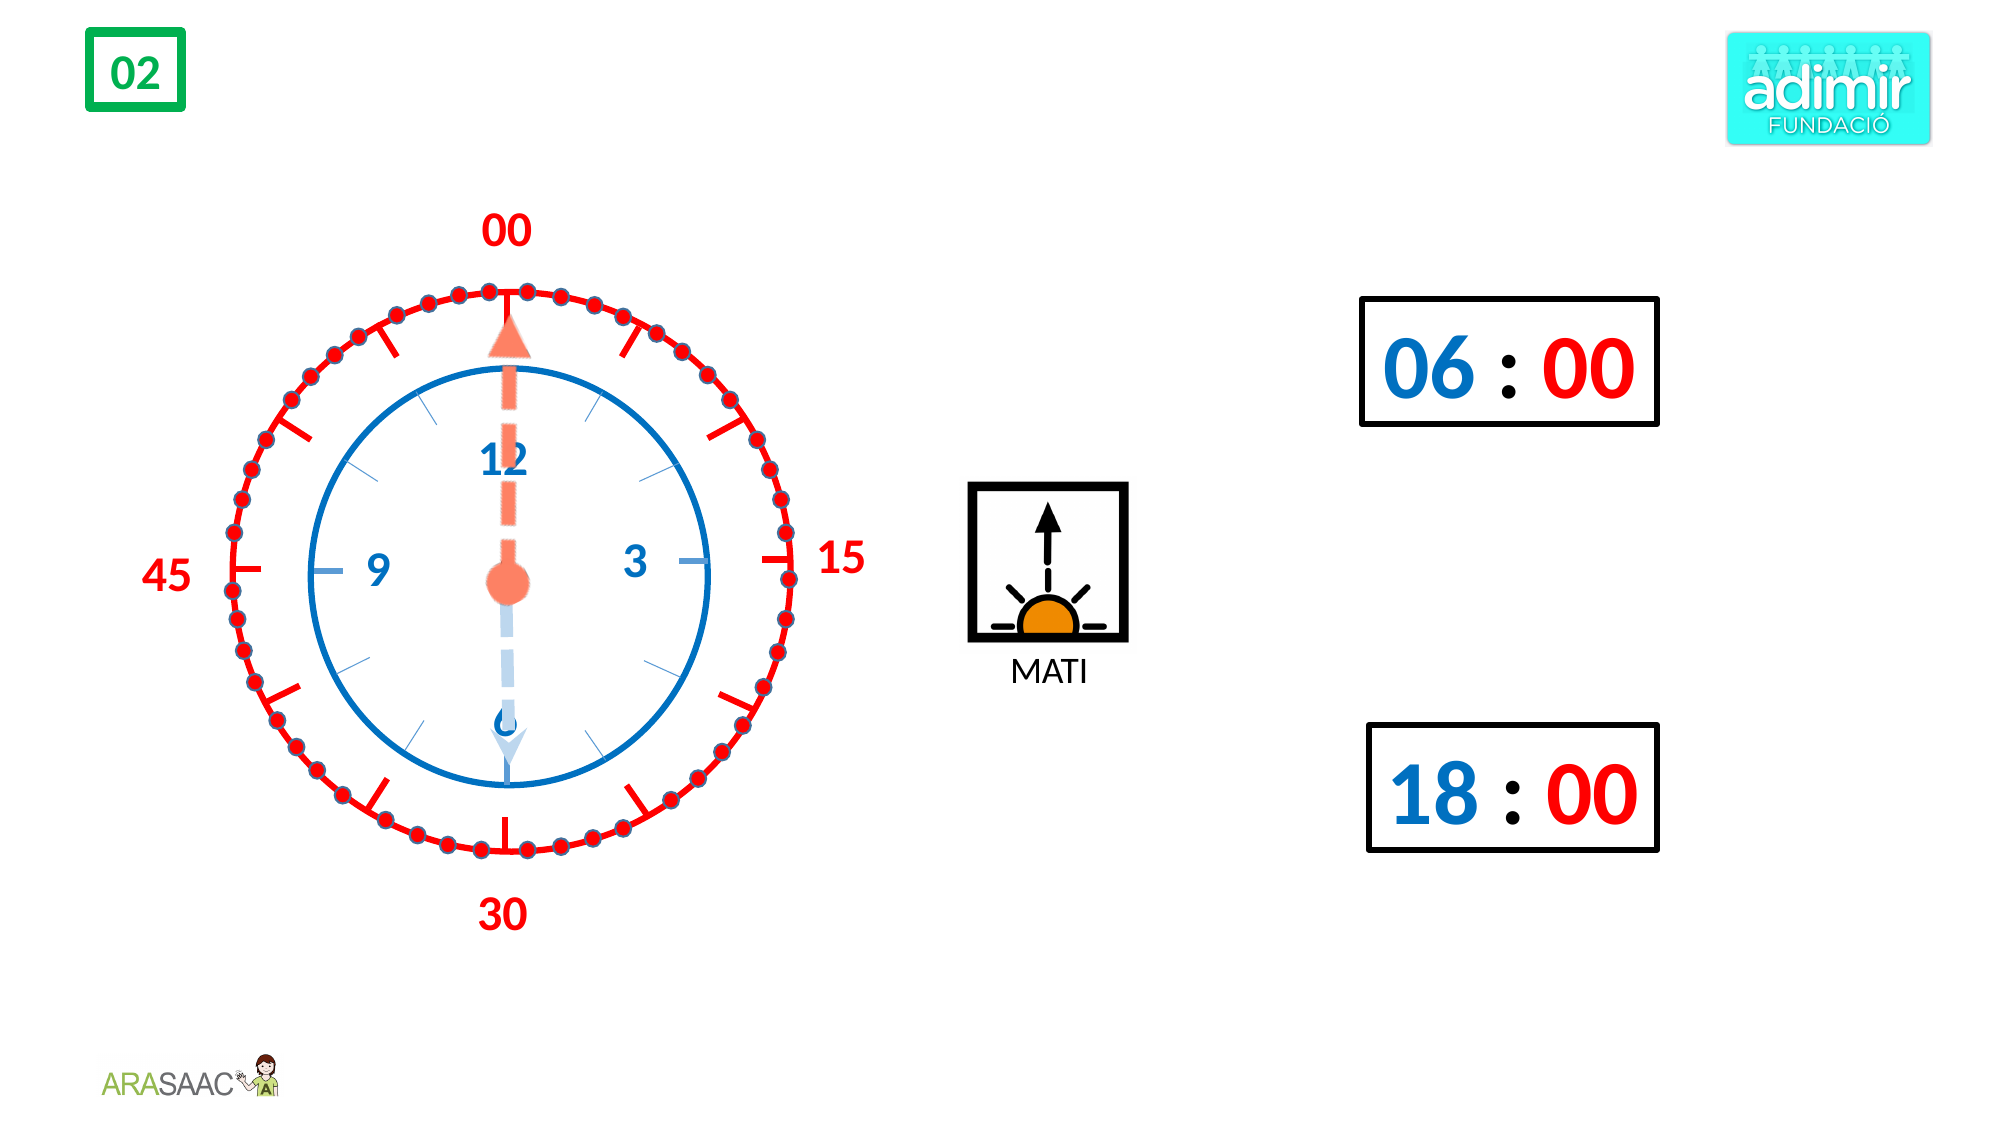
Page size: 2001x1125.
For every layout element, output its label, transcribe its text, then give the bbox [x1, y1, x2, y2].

text_box 18 : 00 [1368, 725, 1657, 850]
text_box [505, 586, 510, 786]
picture [1725, 30, 1933, 147]
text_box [959, 476, 1138, 699]
picture [419, 279, 607, 586]
picture [96, 1053, 284, 1097]
text_box 06 : 00 [1361, 299, 1658, 424]
text_box 02 [89, 32, 182, 107]
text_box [126, 182, 895, 950]
